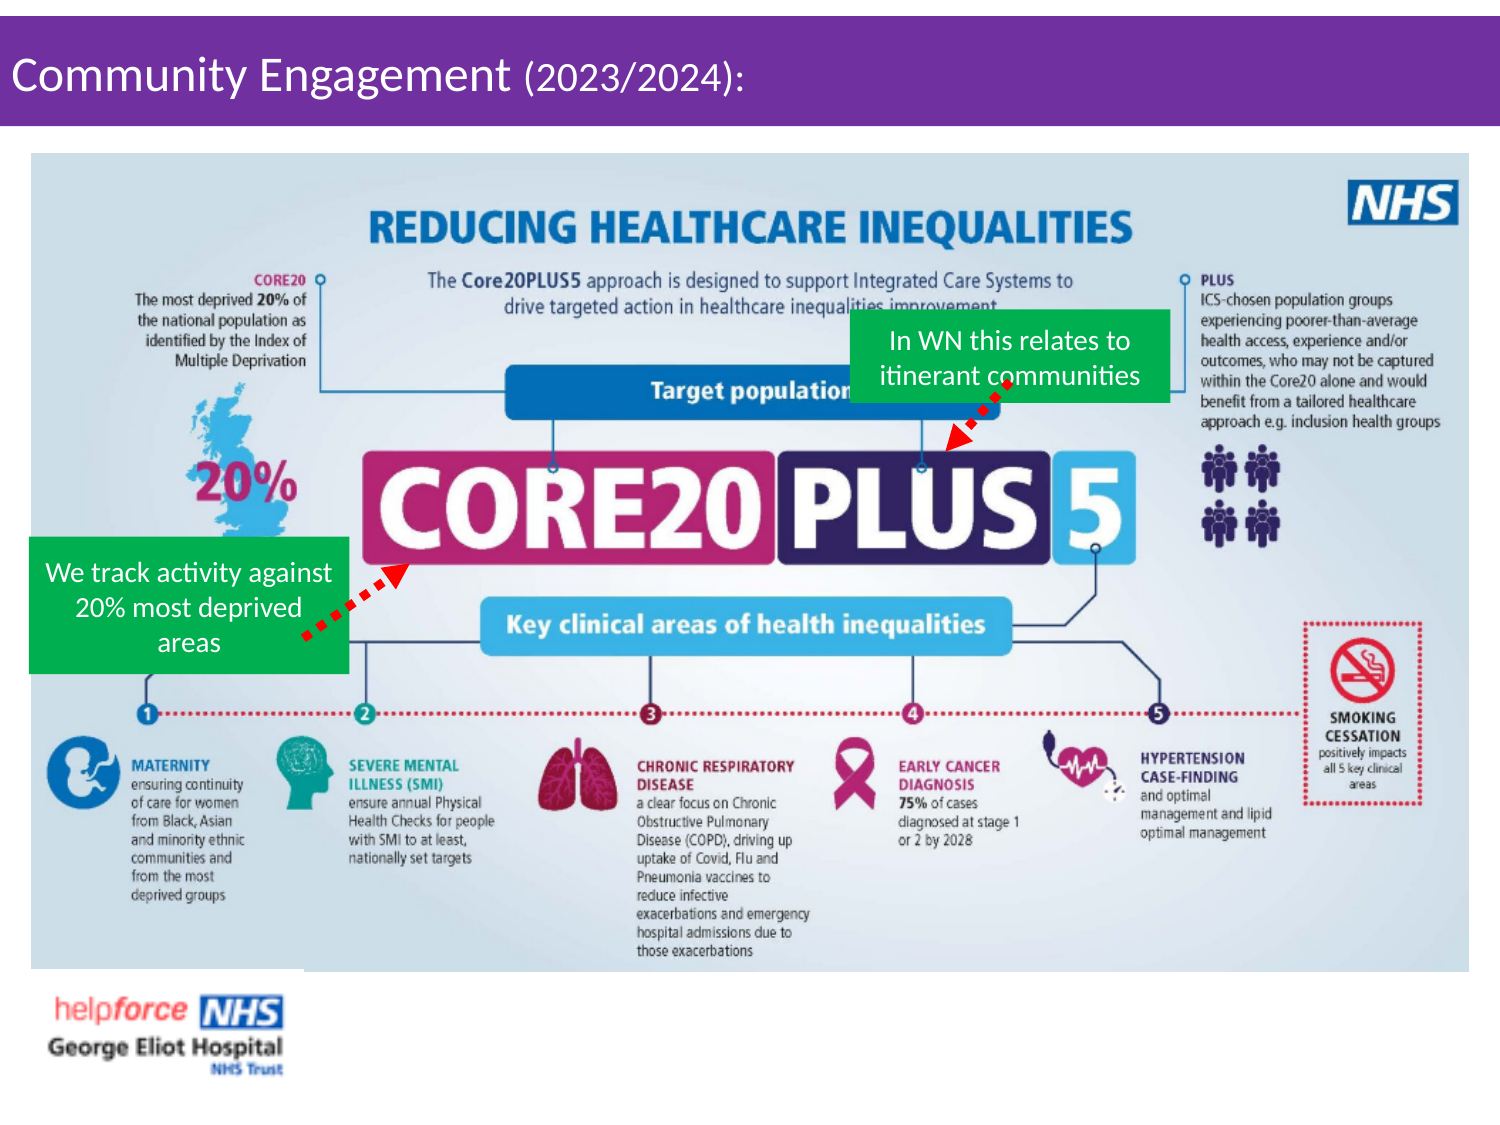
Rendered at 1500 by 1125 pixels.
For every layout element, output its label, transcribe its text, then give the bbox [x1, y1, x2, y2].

picture [30, 153, 1470, 1096]
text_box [944, 381, 1011, 453]
text_box Community Engagement (2023/2024): [0, 16, 1500, 127]
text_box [302, 563, 411, 639]
